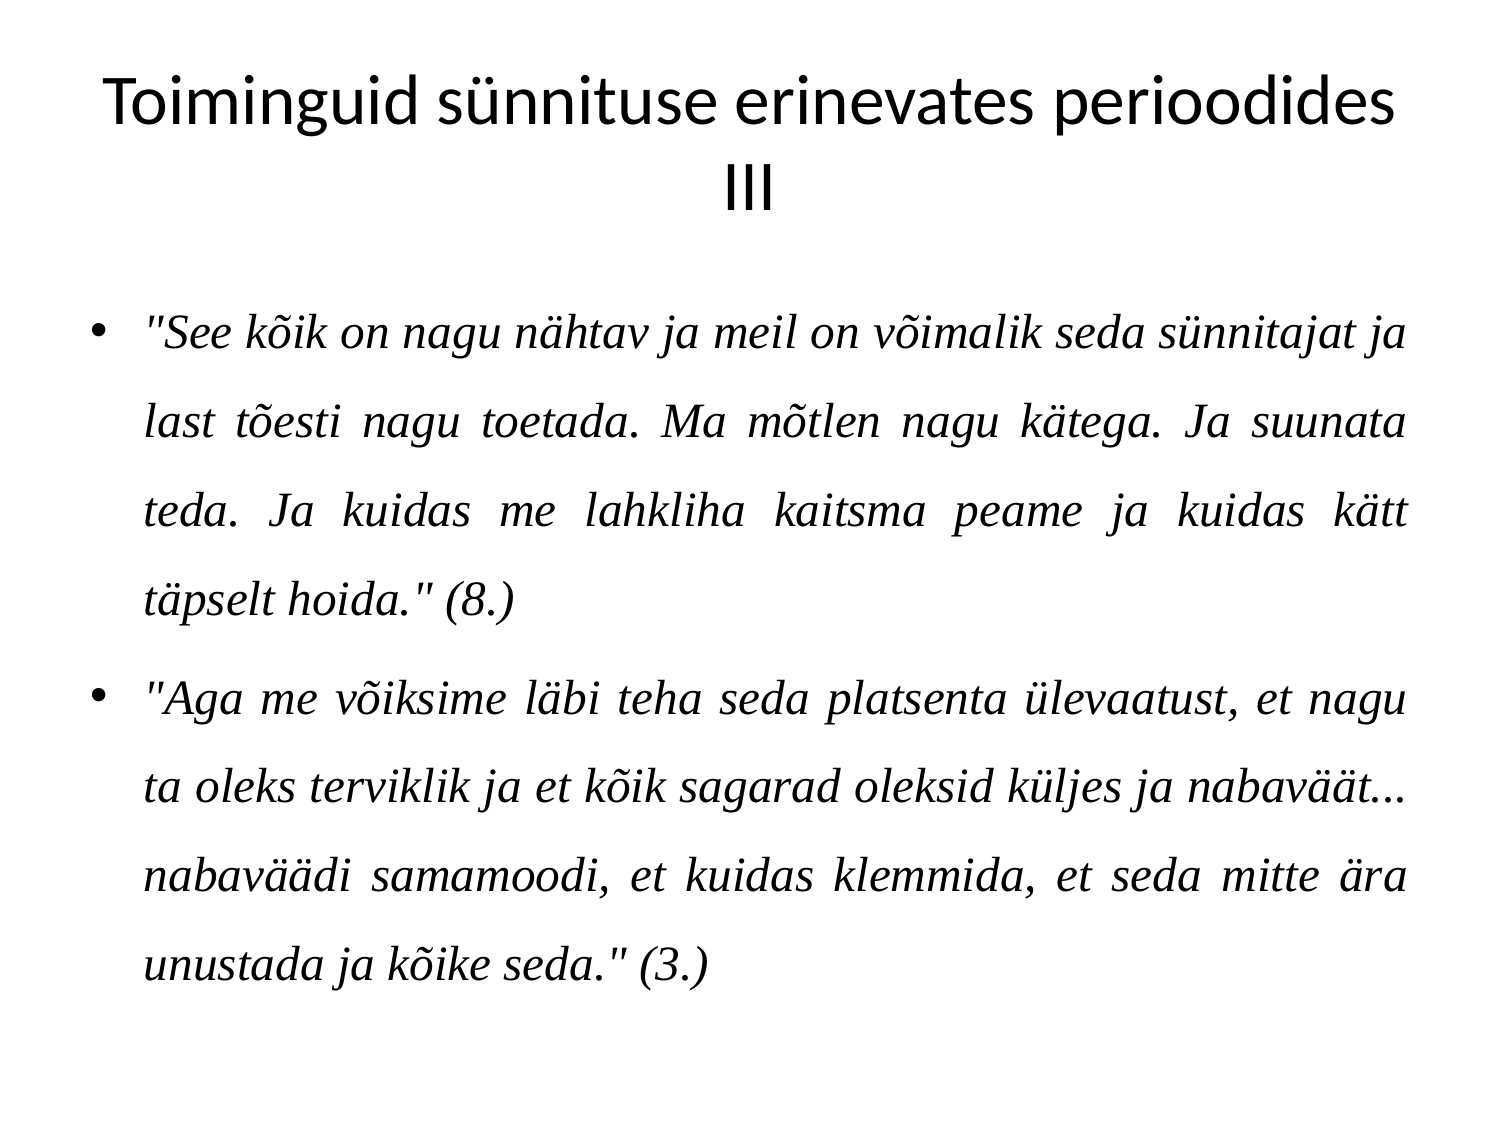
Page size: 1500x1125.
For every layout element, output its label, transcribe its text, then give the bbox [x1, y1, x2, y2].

list "See kõik on nagu nähtav ja meil on võimalik seda sünnitajat ja last tõesti nagu toetada. Ma mõtlen nagu kätega. Ja suunata teda. Ja kuidas me lahkliha kaitsma peame ja kuidas kätt täpselt hoida." (8.) "Aga me võiksime läbi teha seda platsenta ülevaatust, et nagu ta oleks terviklik ja et kõik sagarad oleksid küljes ja nabaväät... nabaväädi samamoodi, et kuidas klemmida, et seda mitte ära unustada ja kõike seda." (3.) [75, 262, 1425, 1005]
title Toiminguid sünnituse erinevates perioodides III [75, 45, 1425, 233]
